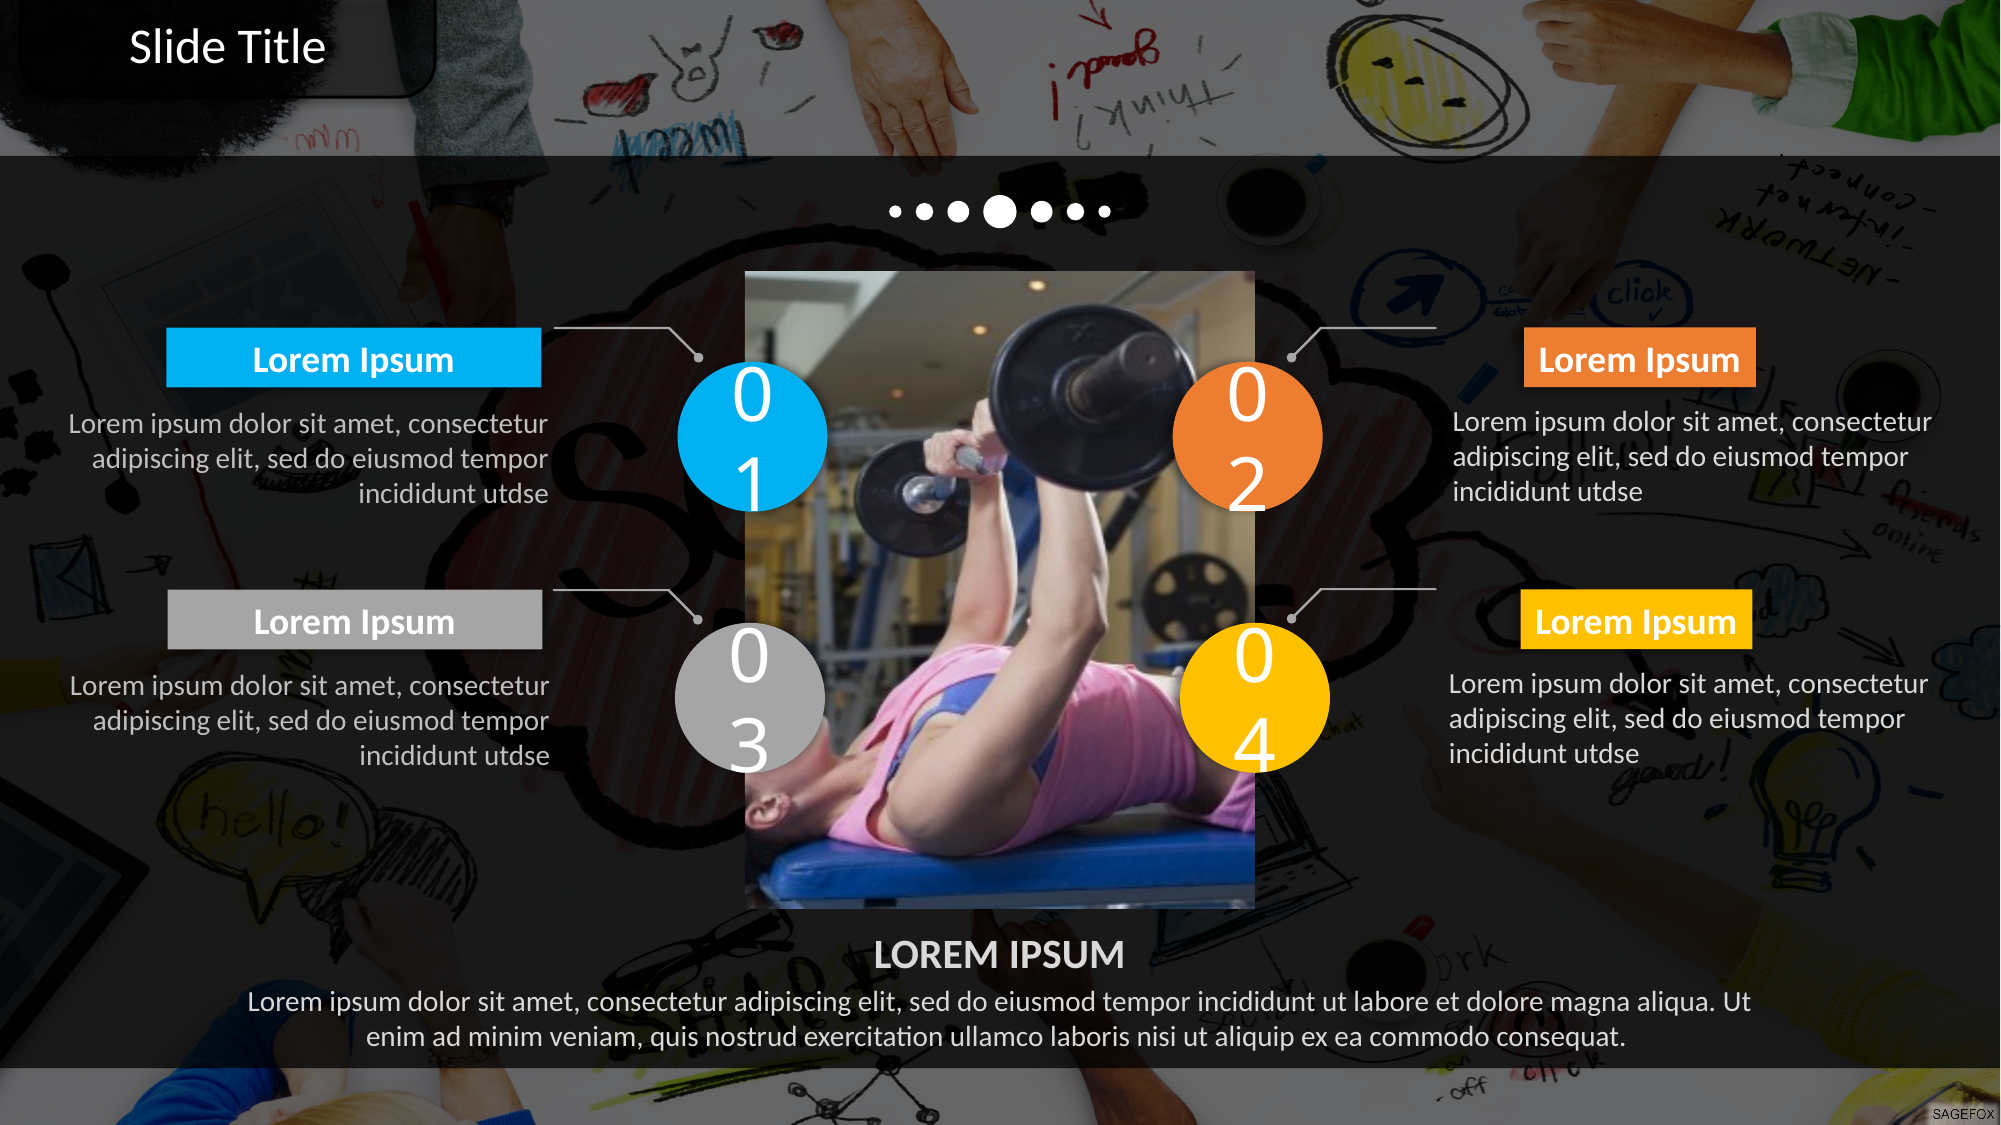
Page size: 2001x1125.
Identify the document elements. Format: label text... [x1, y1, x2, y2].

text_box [20, 0, 436, 98]
text_box [554, 327, 703, 362]
text_box 01 [676, 360, 829, 513]
text_box [553, 589, 702, 624]
text_box 03 [673, 621, 826, 774]
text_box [25, 589, 551, 773]
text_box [24, 327, 549, 511]
text_box 04 [1178, 621, 1332, 774]
text_box [744, 270, 1256, 909]
text_box [1287, 588, 1436, 623]
text_box 02 [1171, 360, 1324, 513]
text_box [889, 194, 1111, 229]
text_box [1449, 589, 1991, 771]
text_box [0, 155, 2000, 1069]
picture [1929, 1108, 1997, 1125]
text_box [1287, 327, 1436, 362]
text_box LOREM IPSUM Lorem ipsum dolor sit amet, consectetur adipiscing elit, sed do eiusmod tempor incididunt ut labore et dolore magna aliqua. Ut enim ad minim veniam, quis nostrud exercitation ullamco laboris nisi ut aliquip ex ea commodo consequat. [229, 919, 1771, 1061]
picture [0, 0, 2001, 1125]
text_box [1452, 327, 1995, 509]
